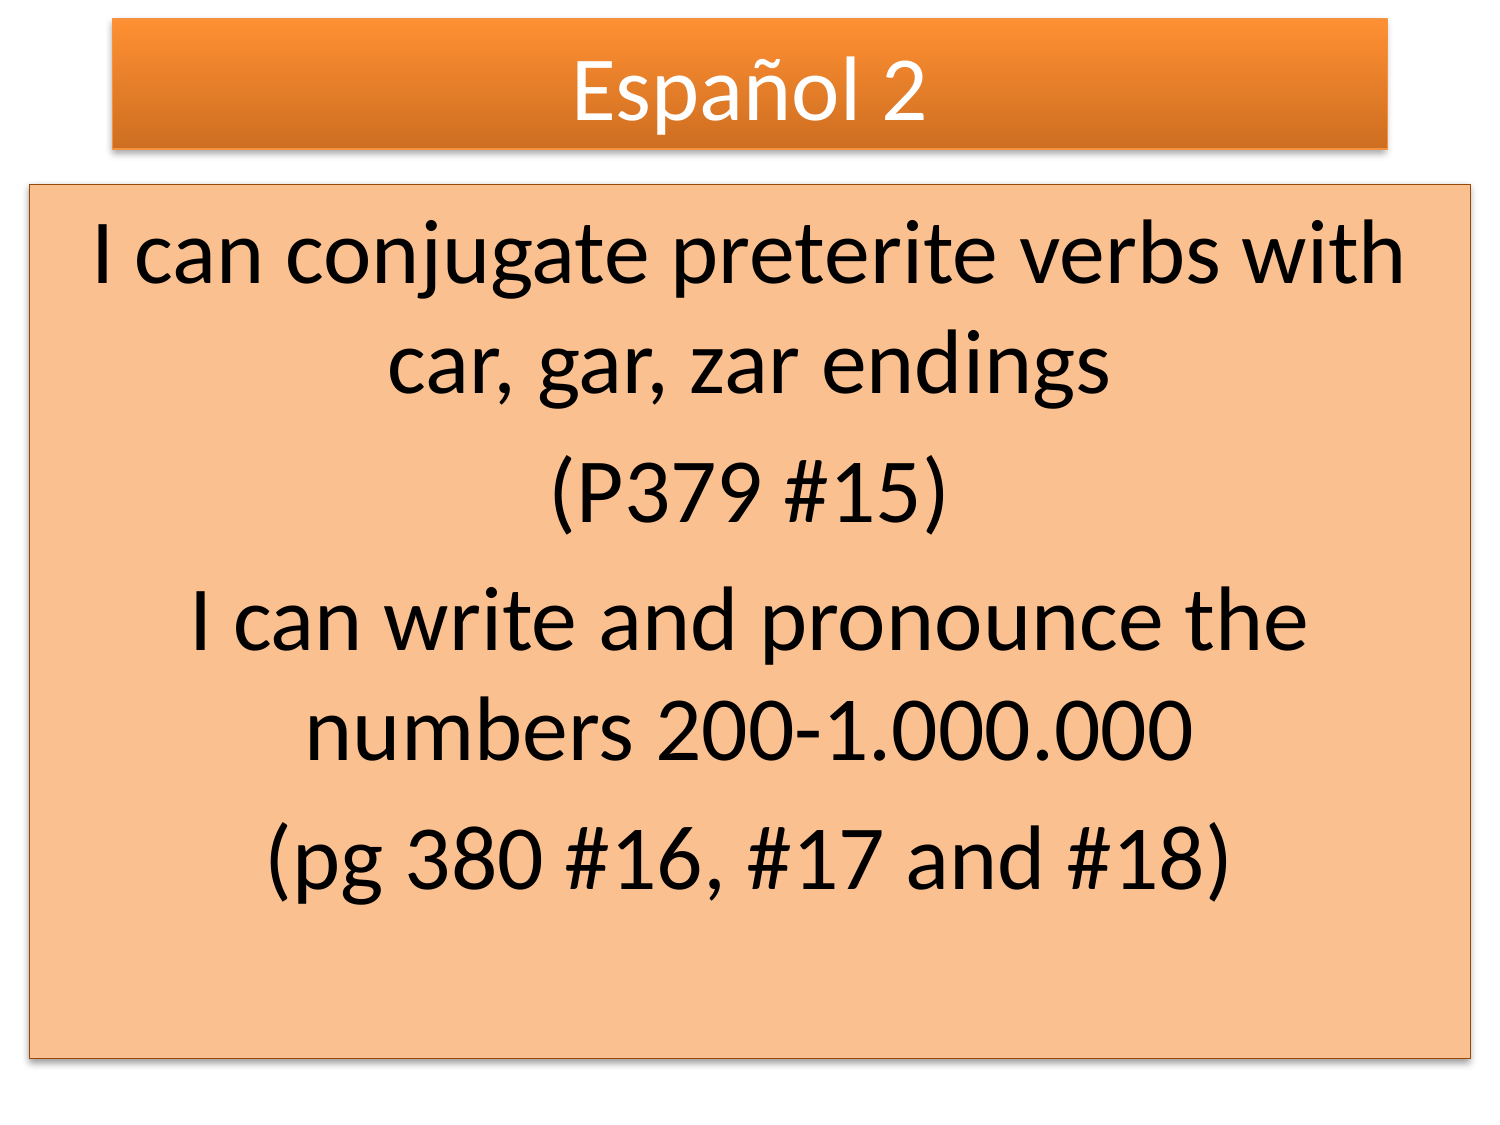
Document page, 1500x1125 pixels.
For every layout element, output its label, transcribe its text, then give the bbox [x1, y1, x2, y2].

subtitle I can conjugate preterite verbs with car, gar, zar endings (P379 #15) I can write and pronounce the numbers 200-1.000.000 (pg 380 #16, #17 and #18) [29, 184, 1471, 1059]
title Español 2 [112, 18, 1388, 150]
